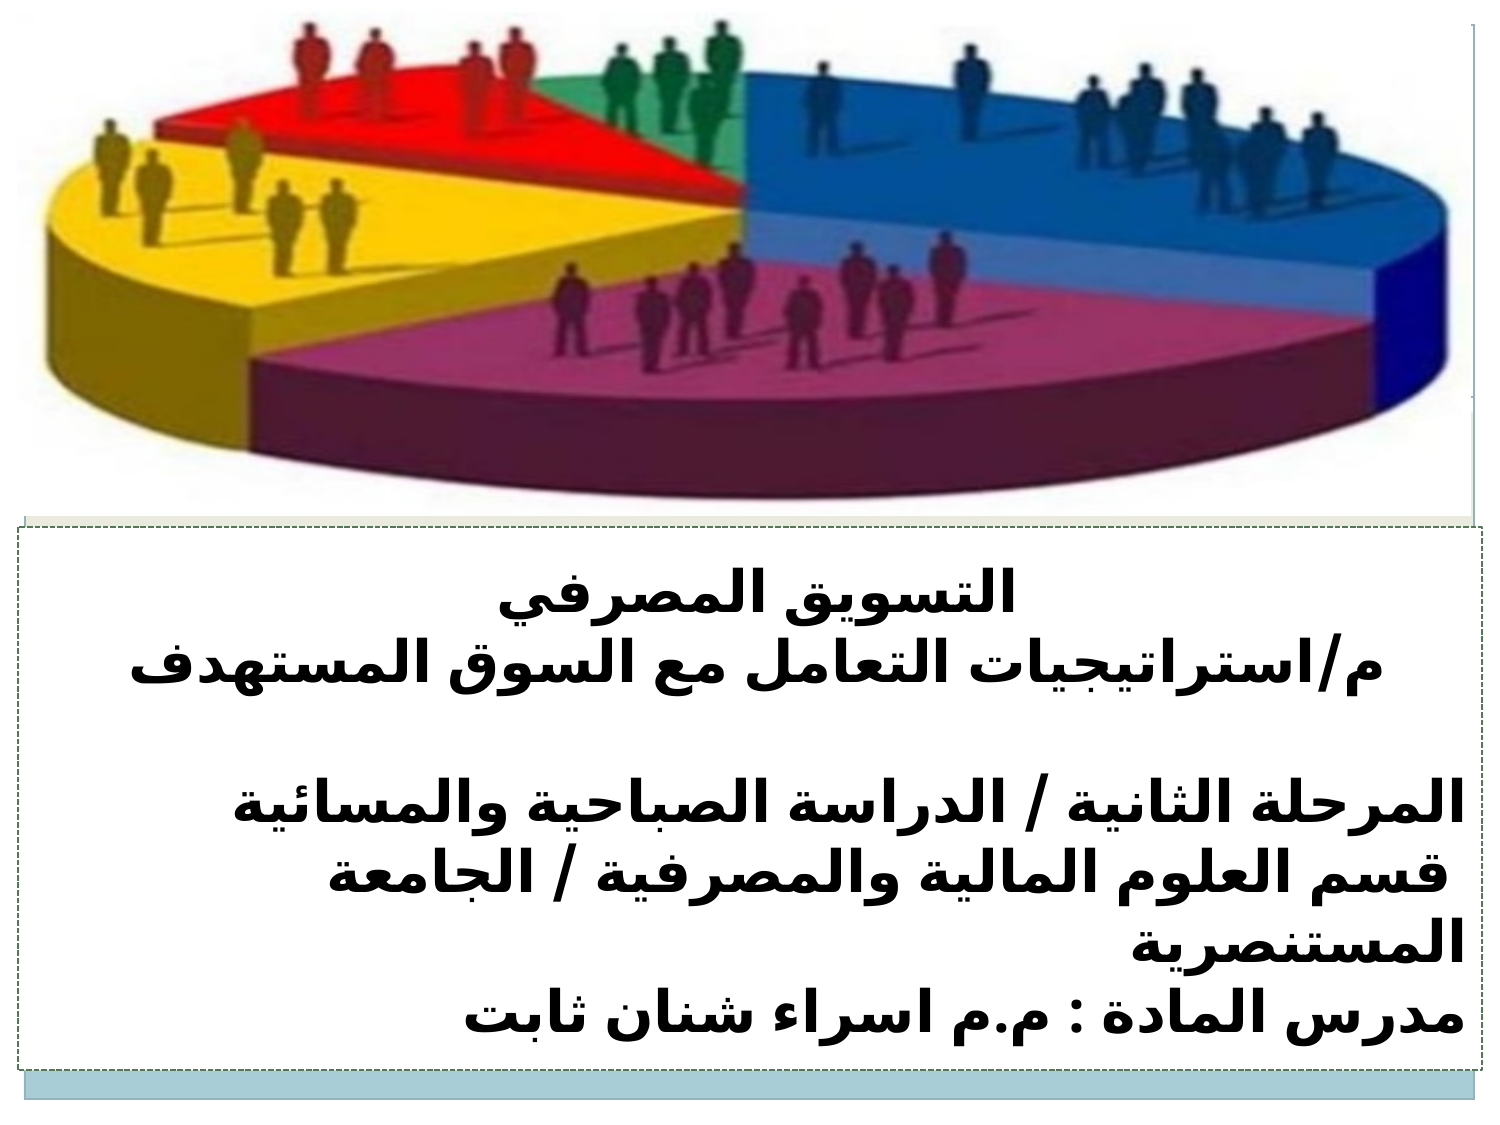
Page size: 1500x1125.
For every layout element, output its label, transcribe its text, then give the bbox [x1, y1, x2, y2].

picture [17, 7, 1471, 516]
text_box التسويق المصرفي م/استراتيجيات التعامل مع السوق المستهدف المرحلة الثانية / الدراسة الصباحية والمسائية قسم العلوم المالية والمصرفية / الجامعة المستنصرية مدرس المادة : م.م اسراء شنان ثابت [17, 526, 1483, 1071]
